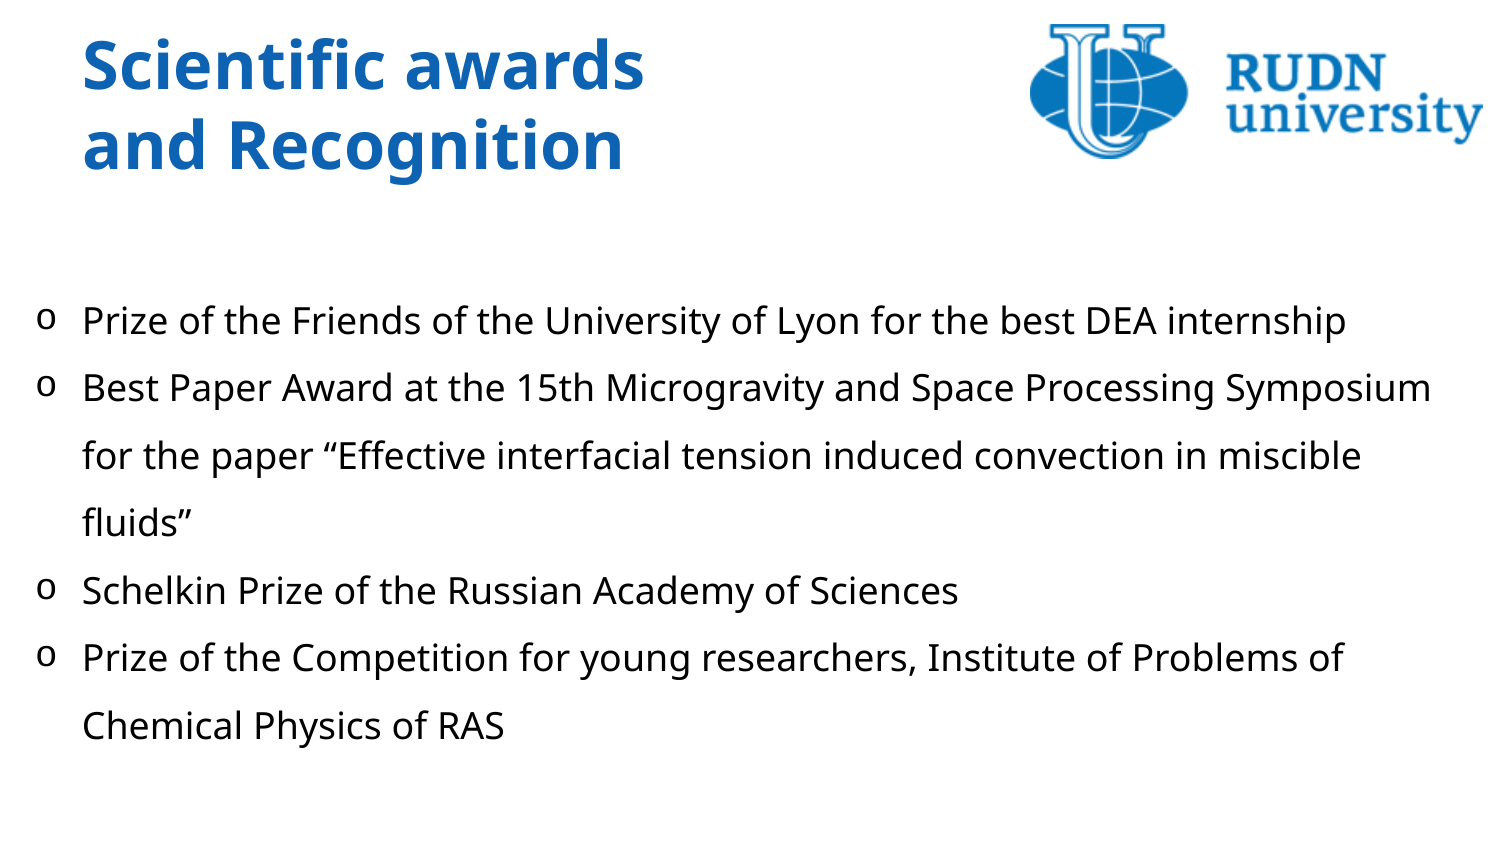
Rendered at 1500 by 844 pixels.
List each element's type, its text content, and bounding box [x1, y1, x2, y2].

text_box Prize of the Friends of the University of Lyon for the best DEA internship Best Paper Award at the 15th Microgravity and Space Processing Symposium for the paper “Effective interfacial tension induced convection in miscible fluids” Schelkin Prize of the Russian Academy of Sciences Prize of the Competition for young researchers, Institute of Problems of Chemical Physics of RAS [20, 267, 1465, 844]
picture [1029, 23, 1483, 159]
text_box Scientific awards and Recognition [67, 15, 868, 179]
